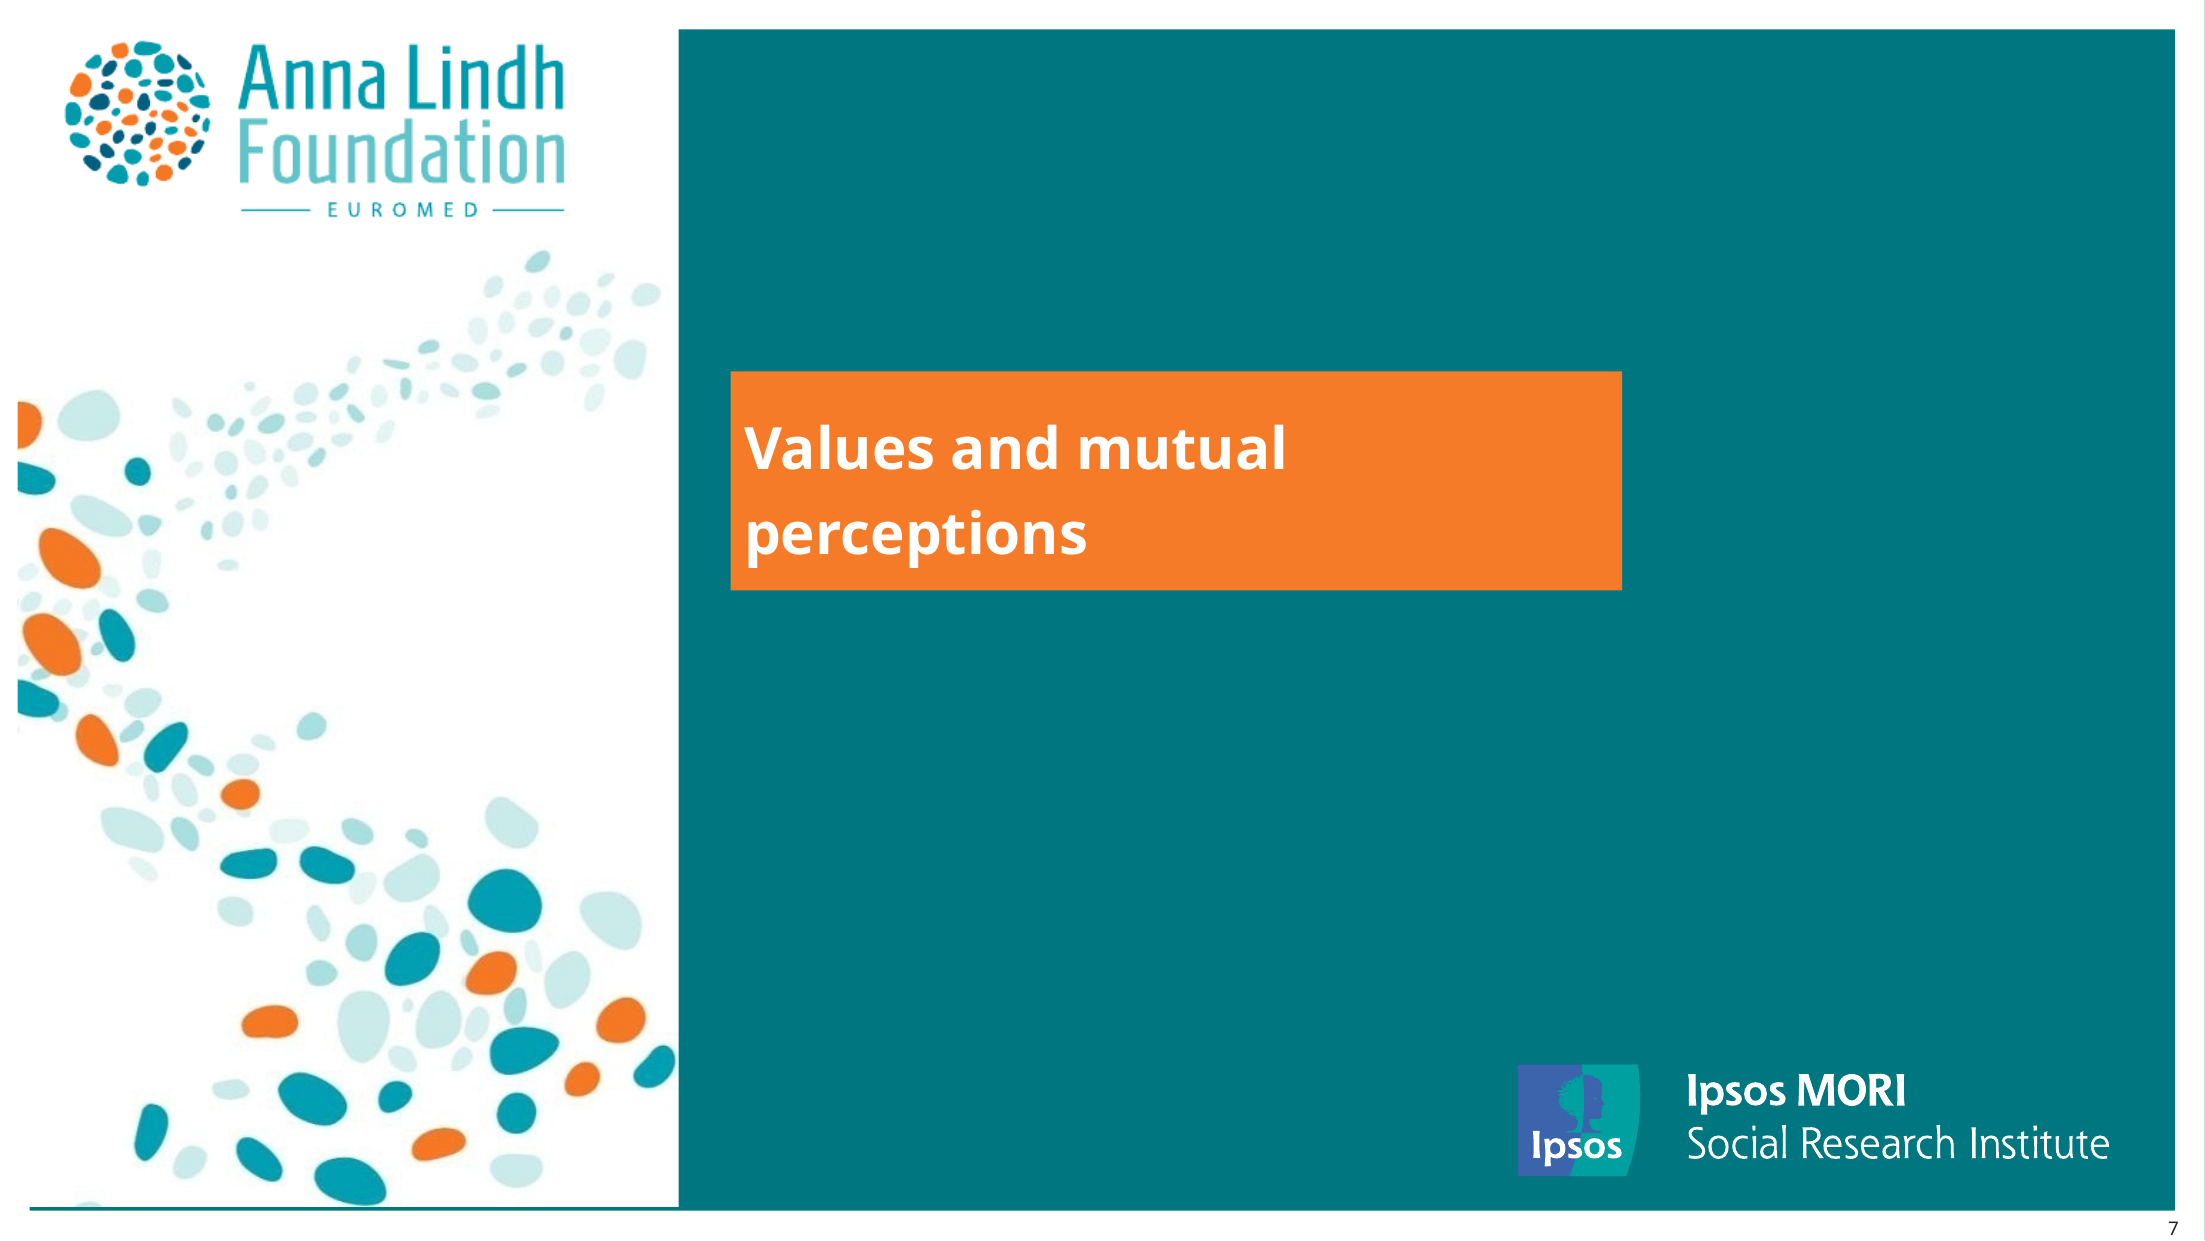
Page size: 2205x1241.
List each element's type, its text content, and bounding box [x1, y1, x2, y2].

picture [17, 17, 679, 1207]
title Values and mutual perceptions [730, 371, 1623, 591]
